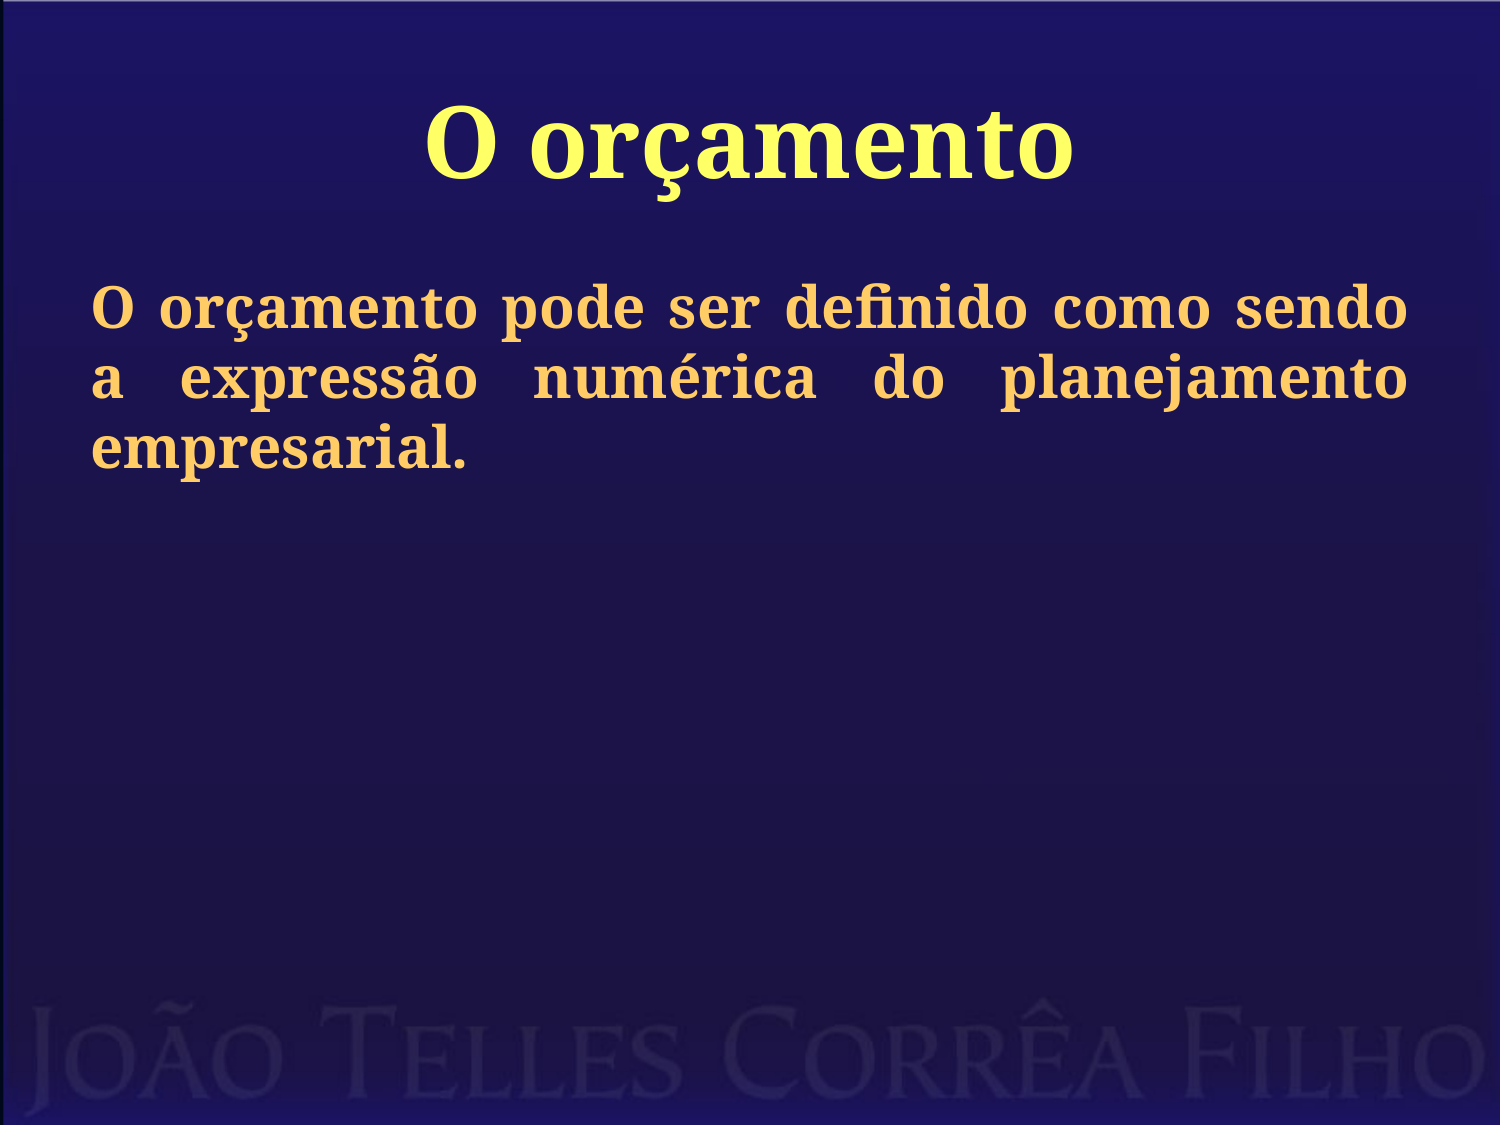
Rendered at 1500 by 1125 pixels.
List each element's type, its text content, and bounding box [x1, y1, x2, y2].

picture [3, 0, 1500, 1125]
list O orçamento pode ser definido como sendo a expressão numérica do planejamento empresarial. [74, 262, 1426, 1036]
title O orçamento [74, 44, 1426, 233]
